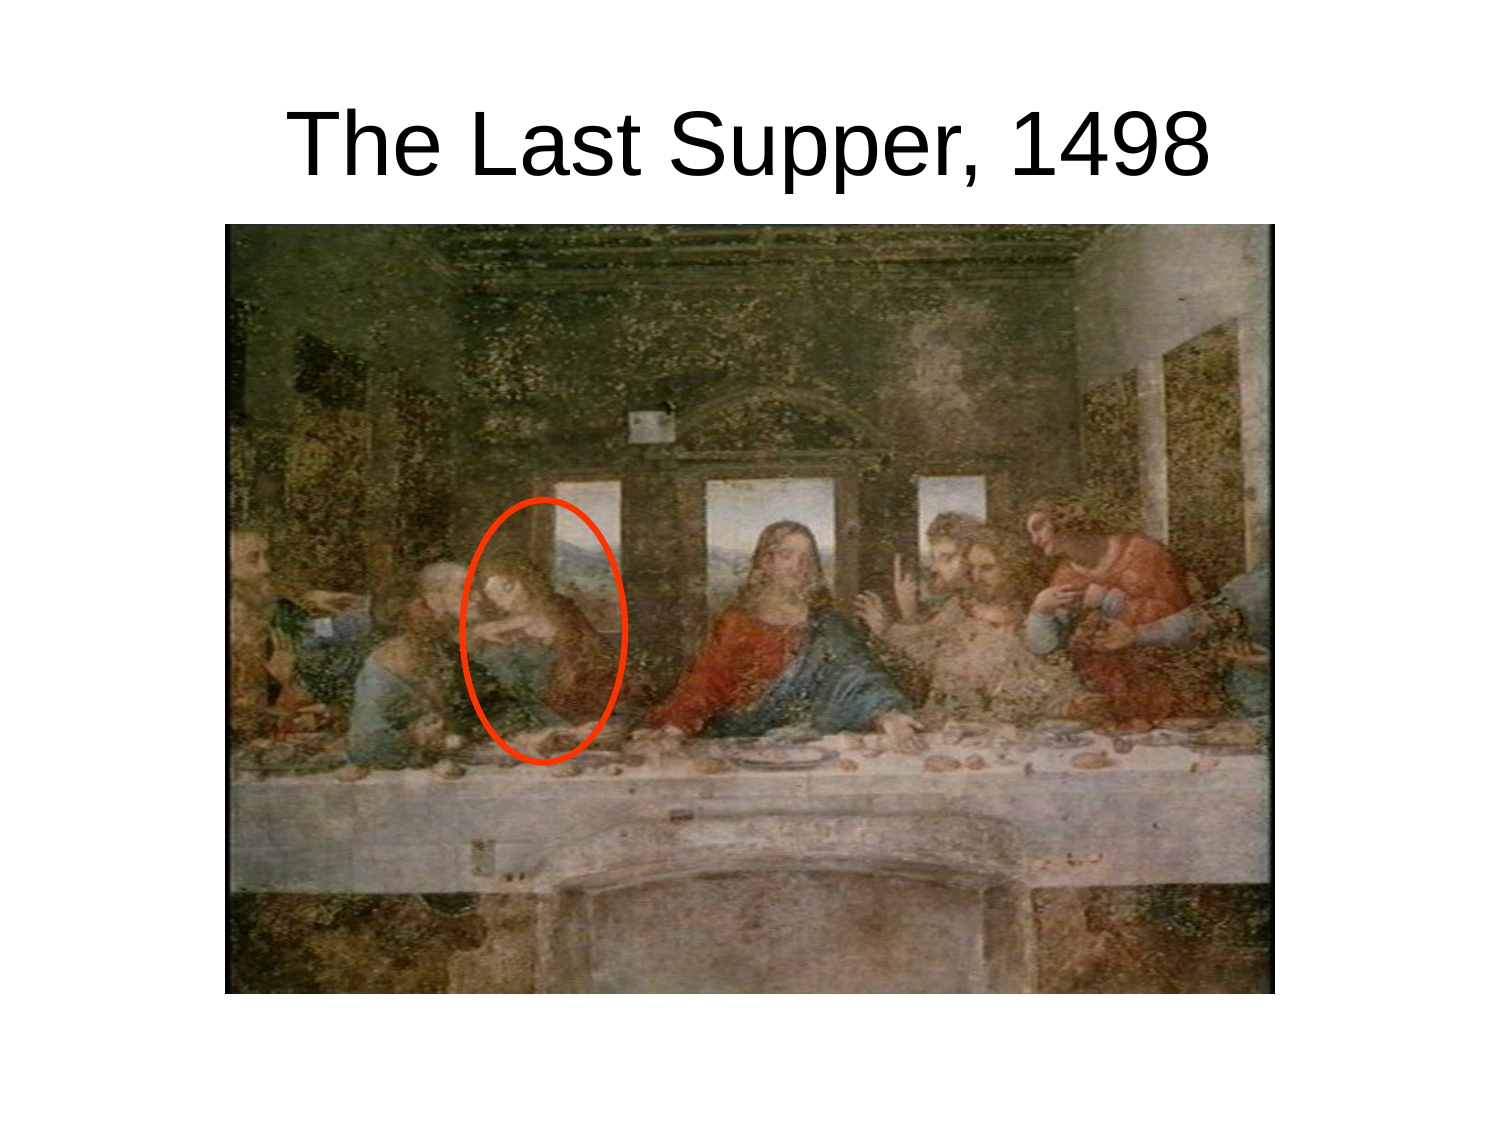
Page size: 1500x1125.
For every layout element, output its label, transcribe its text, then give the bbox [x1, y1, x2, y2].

title The Last Supper, 1498 [75, 45, 1425, 233]
picture [224, 224, 1276, 994]
